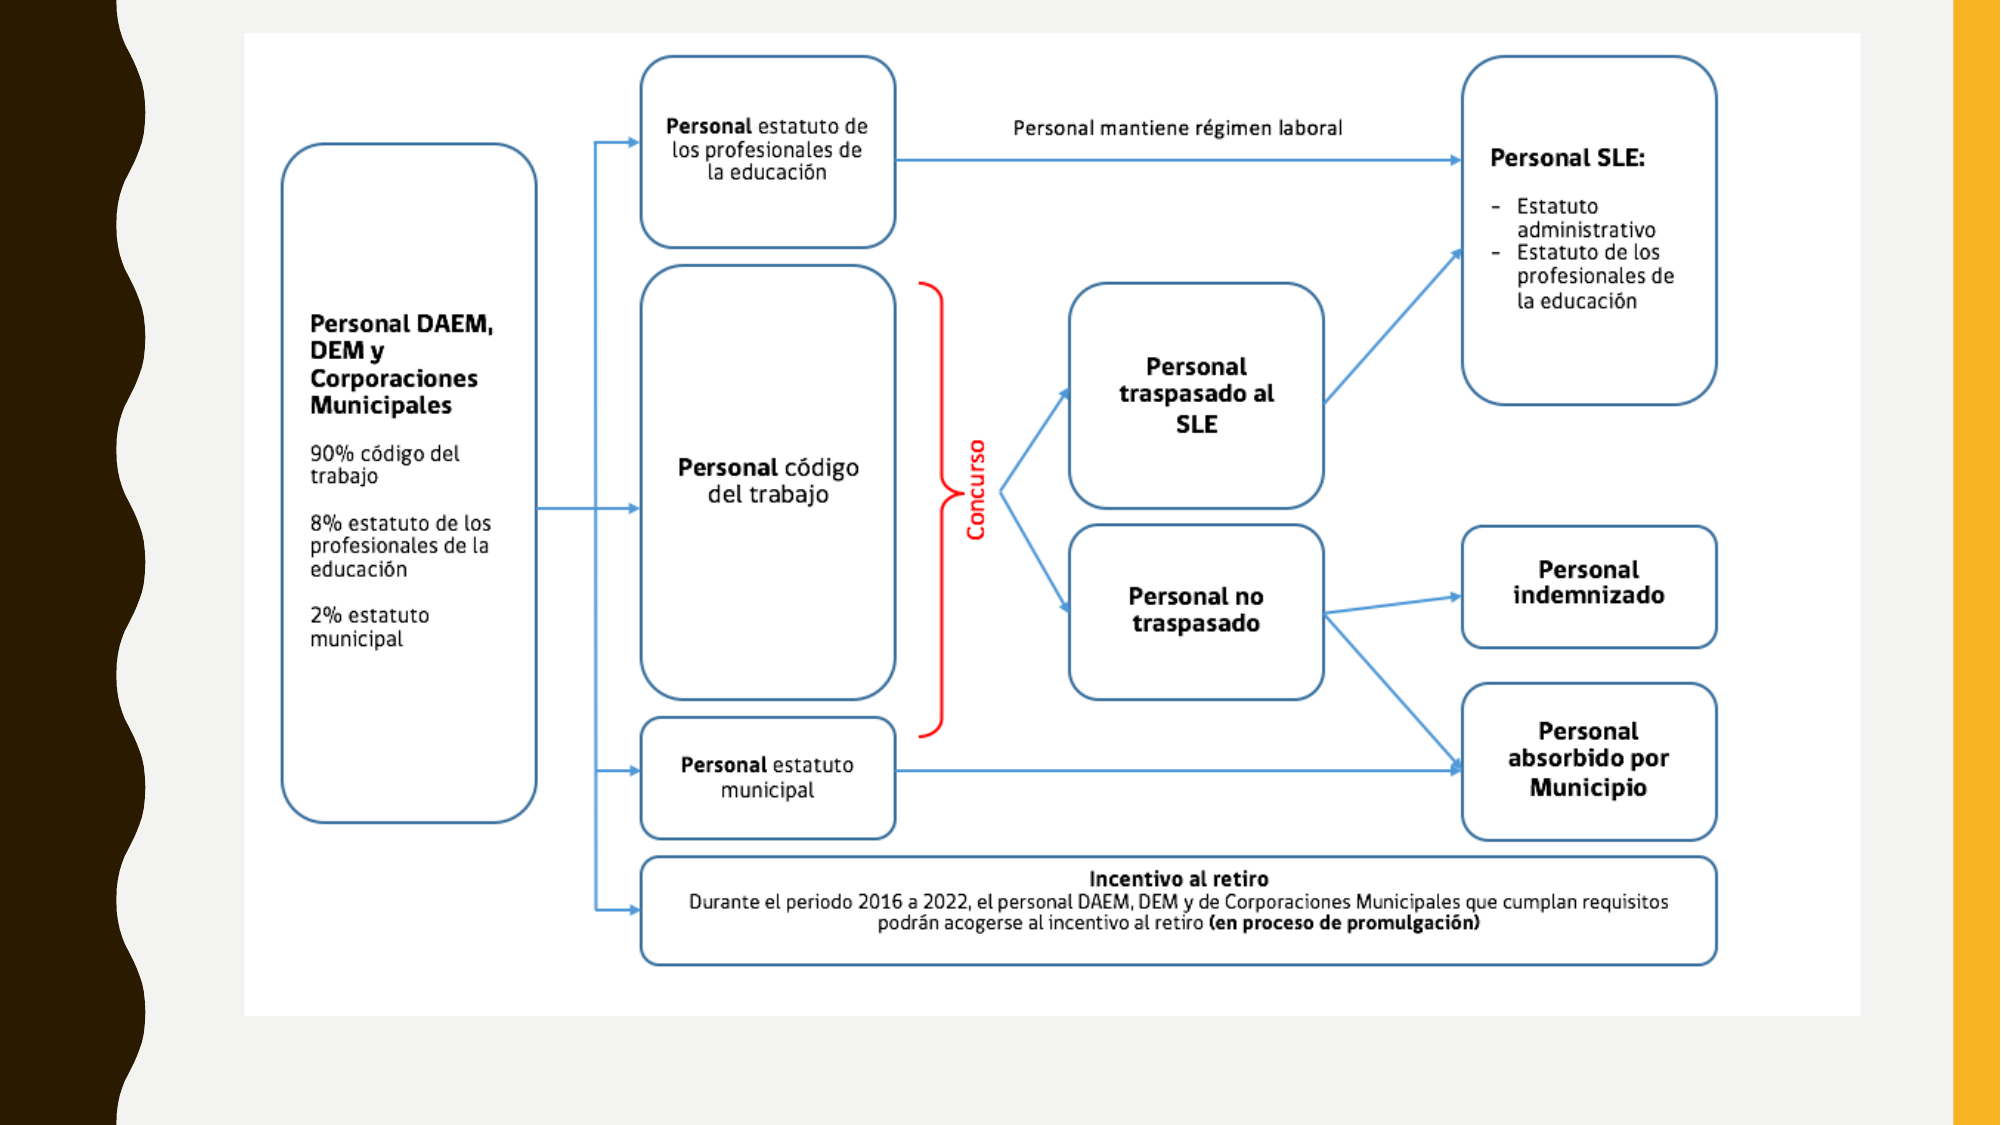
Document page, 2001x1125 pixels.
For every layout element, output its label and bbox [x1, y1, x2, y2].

picture [244, 33, 1861, 1016]
